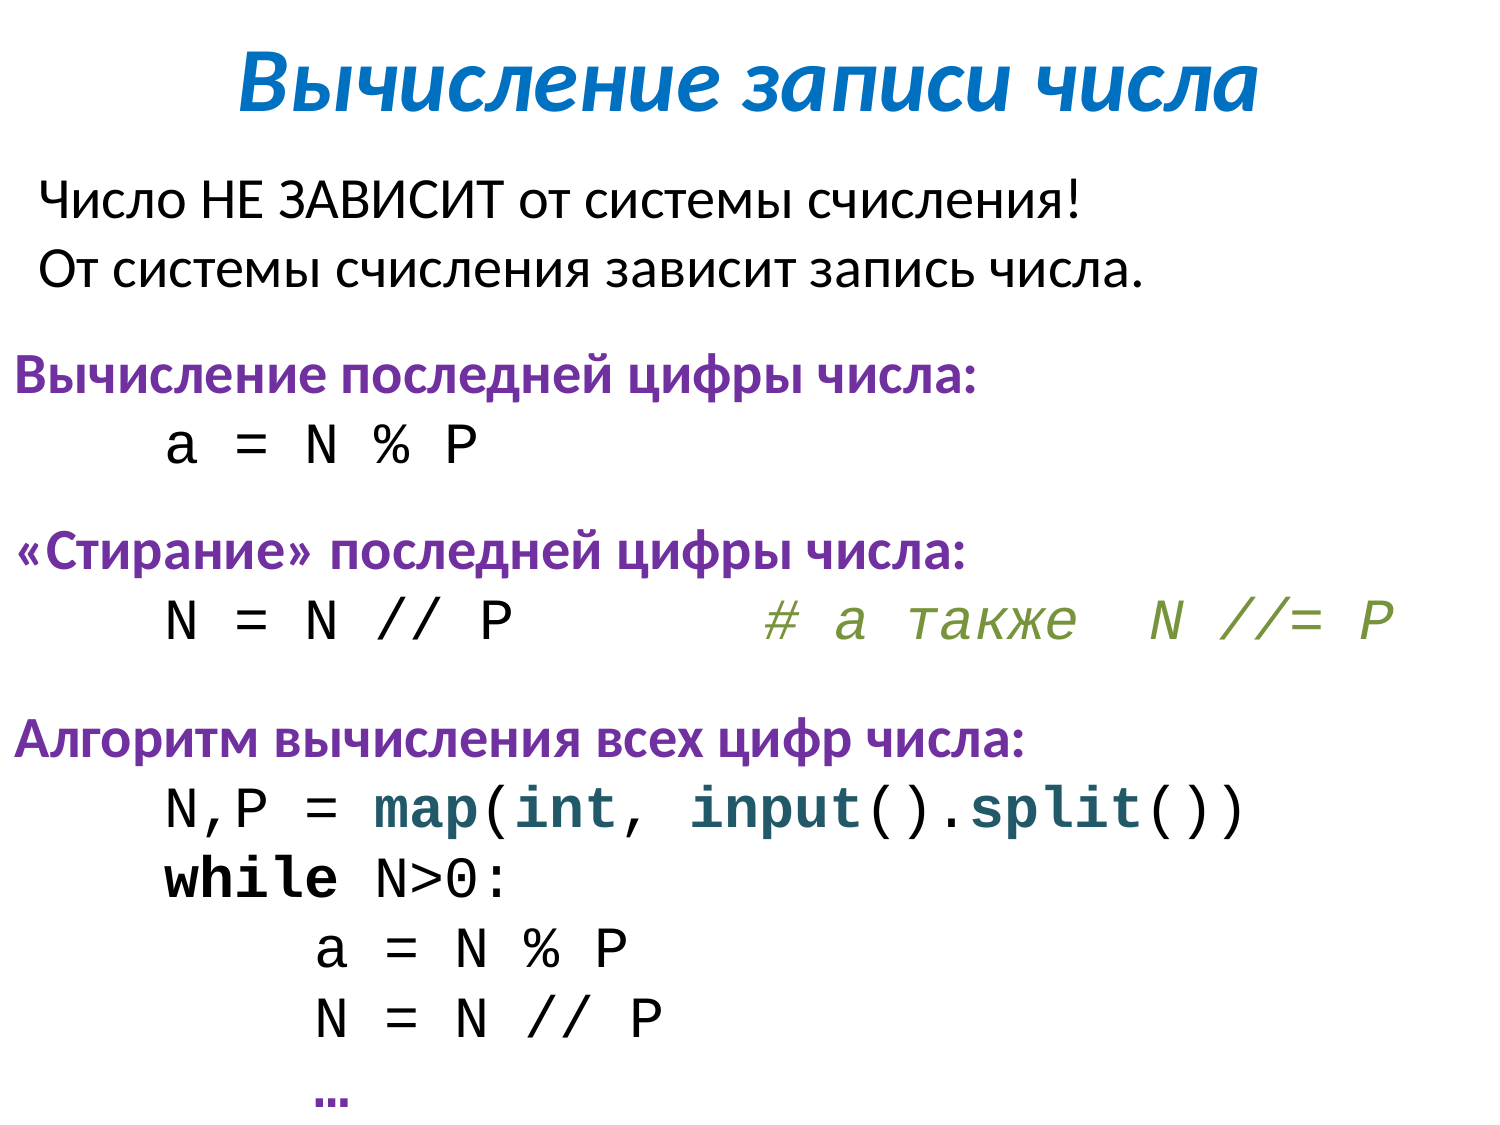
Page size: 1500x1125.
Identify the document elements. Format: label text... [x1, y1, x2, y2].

text_box Алгоритм вычисления всех цифр числа: N,P = map(int, input().split()) while N>0: a = N % P N = N // P … [0, 691, 1500, 1125]
text_box «Стирание» последней цифры числа: N = N // P # а также N //= P [0, 503, 1500, 659]
text_box Вычисление последней цифры числа: a = N % P [0, 328, 1500, 483]
title Вычисление записи числа [0, 0, 1500, 149]
text_box Число НЕ ЗАВИСИТ от системы счисления! От системы счисления зависит запись числа. [23, 152, 1500, 307]
